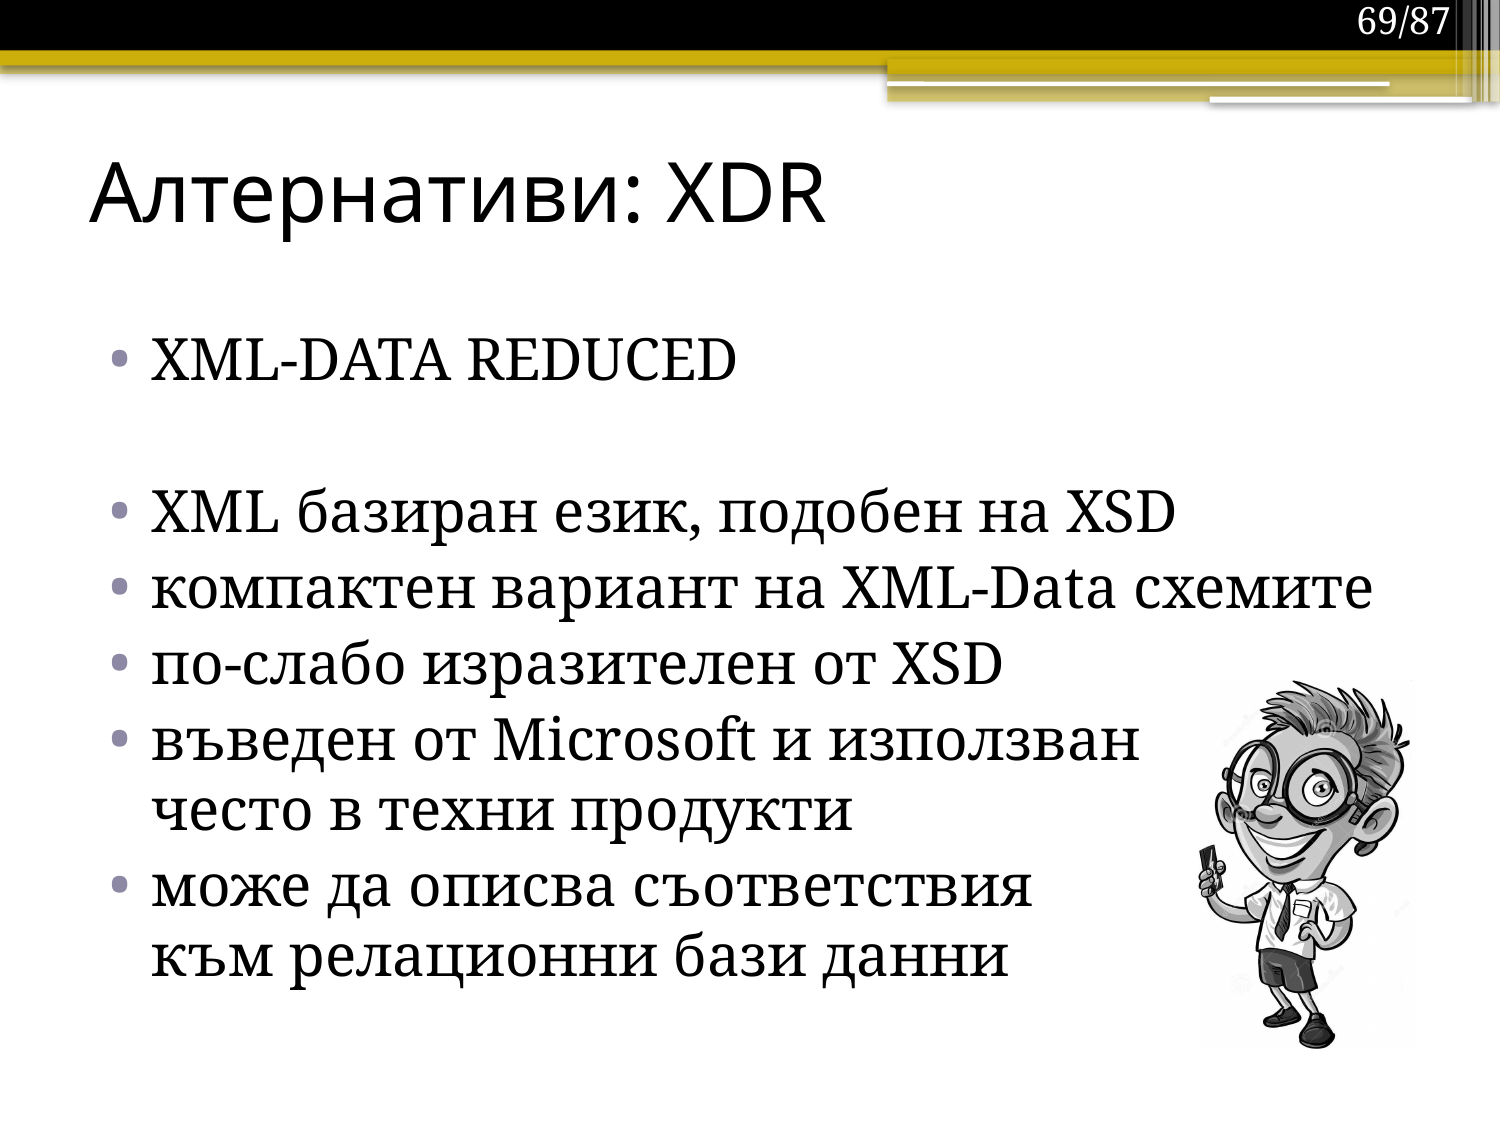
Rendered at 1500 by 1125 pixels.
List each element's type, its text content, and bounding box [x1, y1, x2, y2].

picture [1198, 680, 1417, 1049]
slide_number 69/87 [1269, 0, 1466, 56]
title Алтернативи: XDR [75, 101, 1425, 277]
list XML-Data Reduced XML базиран език, подобен на XSD компактен вариант на XML-Data схемите по-слабо изразителен от XSD въведен от Microsoft и използван често в техни продукти може да описва съответствия към релационни бази данни [76, 314, 1471, 1083]
